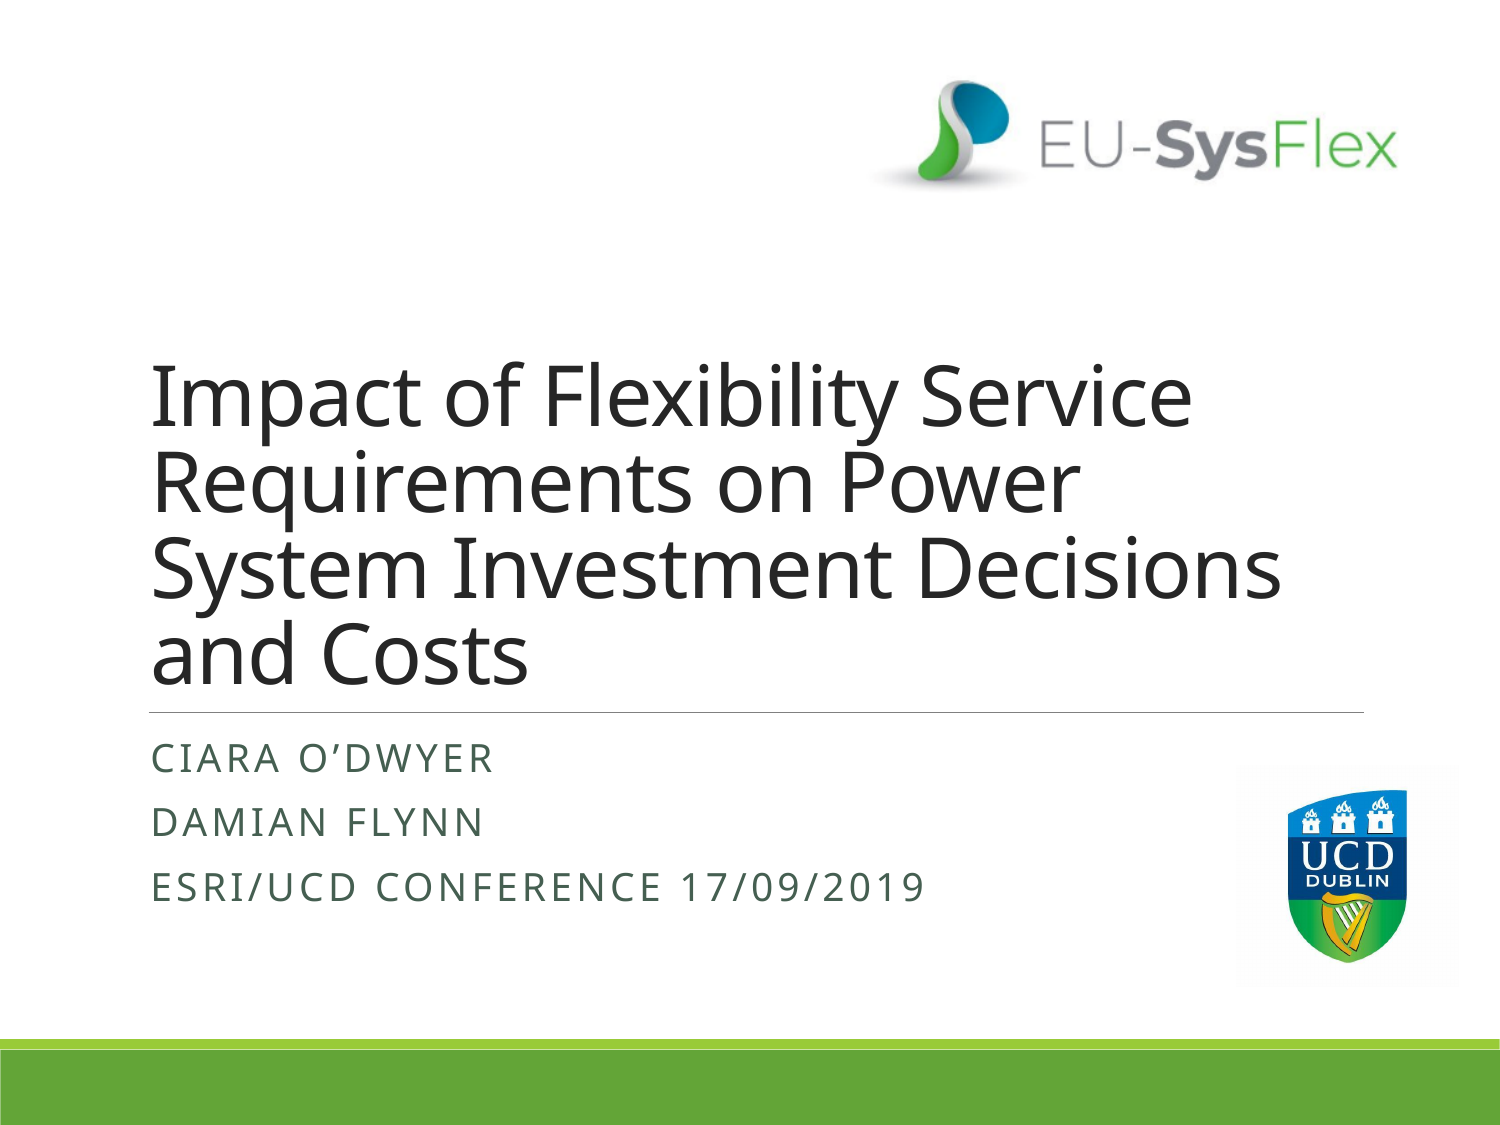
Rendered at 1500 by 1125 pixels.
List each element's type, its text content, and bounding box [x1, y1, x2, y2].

title Impact of Flexibility Service Requirements on Power System Investment Decisions and Costs [135, 124, 1373, 710]
subtitle Ciara O’Dwyer Damian Flynn ESRI/UCD conference 17/09/2019 [135, 730, 1373, 919]
picture [865, 68, 1399, 200]
picture [1236, 764, 1459, 988]
